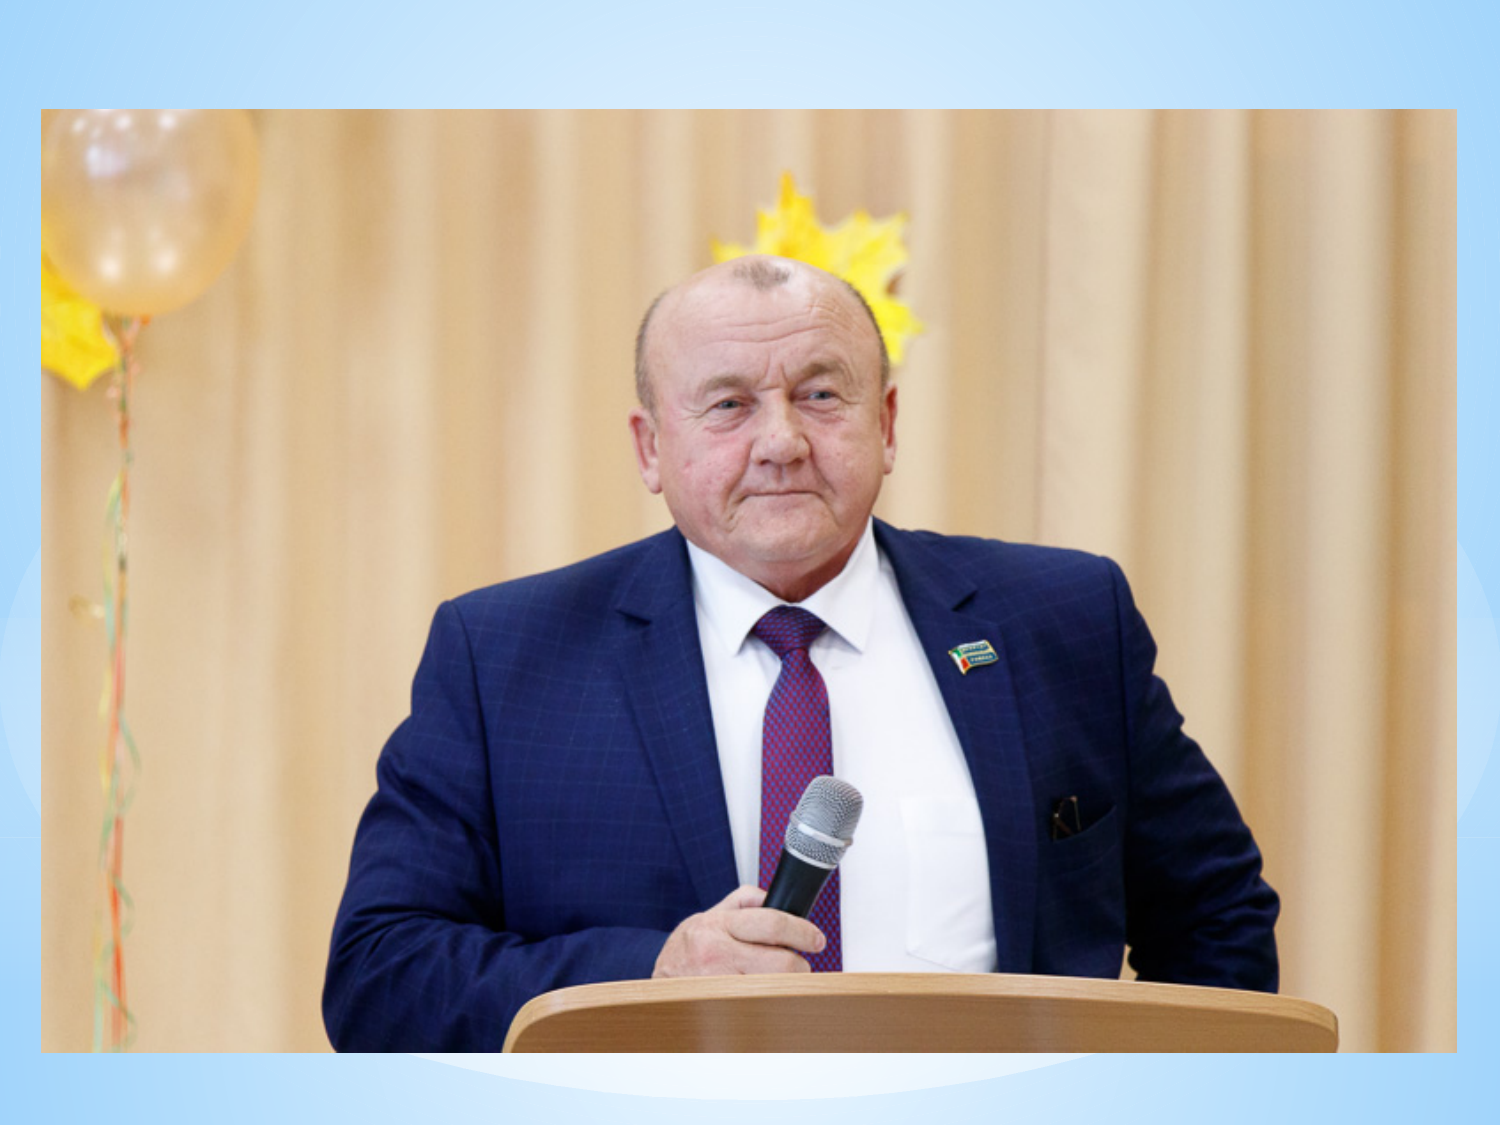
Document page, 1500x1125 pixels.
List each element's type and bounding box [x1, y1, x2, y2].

picture [41, 109, 1457, 1053]
